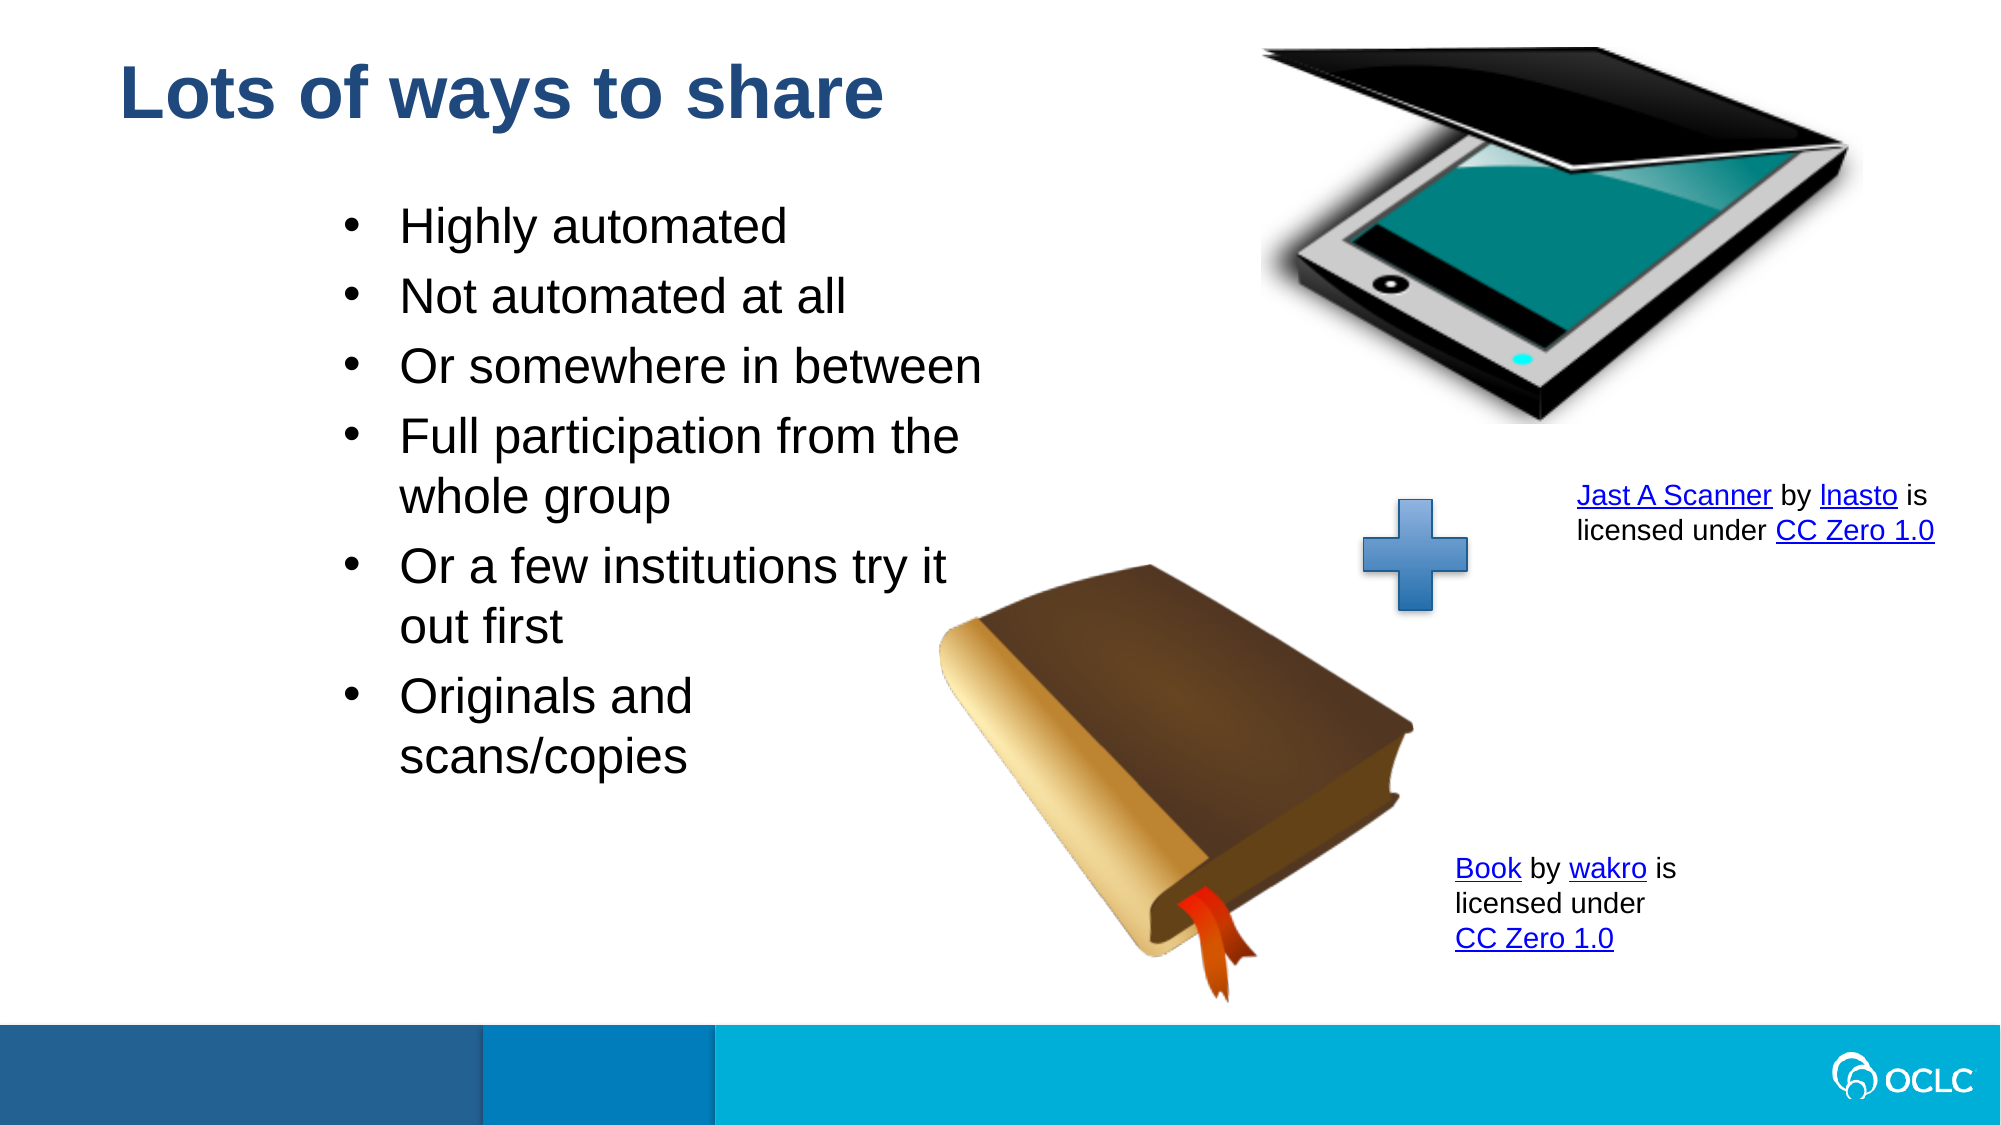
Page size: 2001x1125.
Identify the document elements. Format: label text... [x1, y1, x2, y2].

text_box [1363, 499, 1468, 611]
text_box Jast A Scanner by lnasto is licensed under CC Zero 1.0 [1562, 468, 1965, 554]
text_box Book by wakro is licensed under CC Zero 1.0 [1440, 842, 1806, 962]
list Highly automated Not automated at all Or somewhere in between Full participation from the whole group Or a few institutions try it out first Originals and scans/copies [328, 187, 1000, 998]
picture [933, 542, 1440, 1024]
picture [1261, 46, 1863, 424]
list Lots of ways to share [104, 36, 1895, 187]
